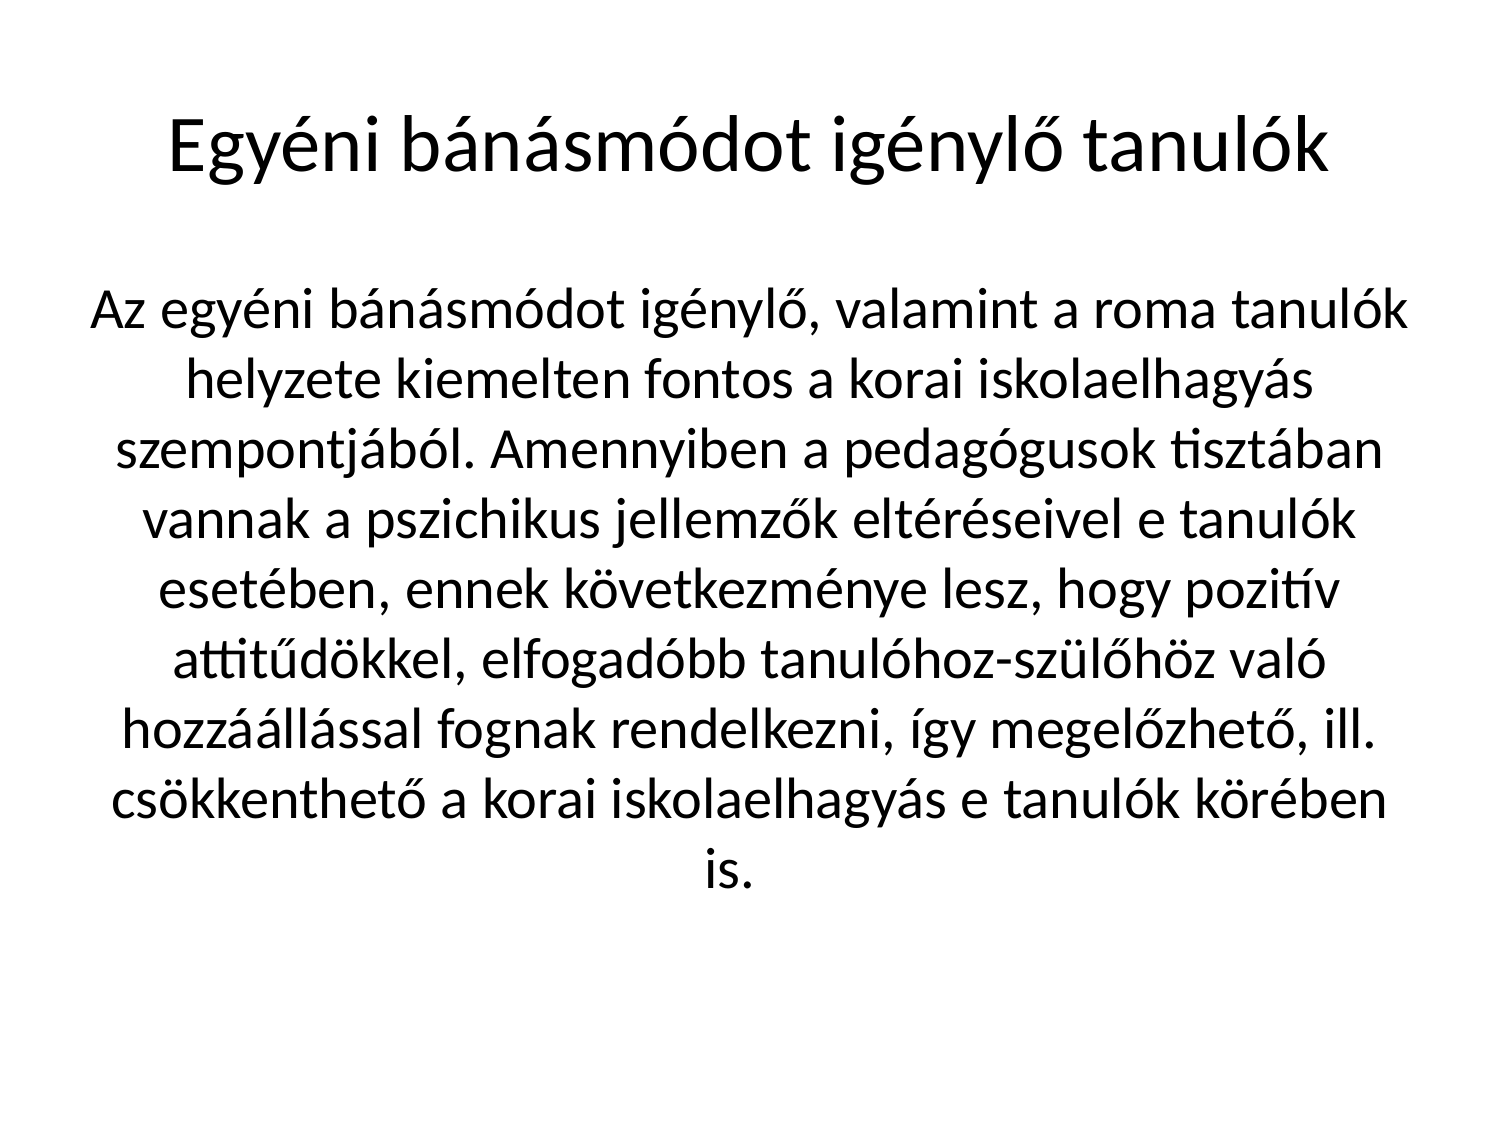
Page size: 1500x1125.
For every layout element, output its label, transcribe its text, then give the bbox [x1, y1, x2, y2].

list Az egyéni bánásmódot igénylő, valamint a roma tanulók helyzete kiemelten fontos a korai iskolaelhagyás szempontjából. Amennyiben a pedagógusok tisztában vannak a pszichikus jellemzők eltéréseivel e tanulók esetében, ennek következménye lesz, hogy pozitív attitűdökkel, elfogadóbb tanulóhoz-szülőhöz való hozzáállással fognak rendelkezni, így megelőzhető, ill. csökkenthető a korai iskolaelhagyás e tanulók körében is. [75, 262, 1425, 1005]
title Egyéni bánásmódot igénylő tanulók [75, 45, 1425, 233]
